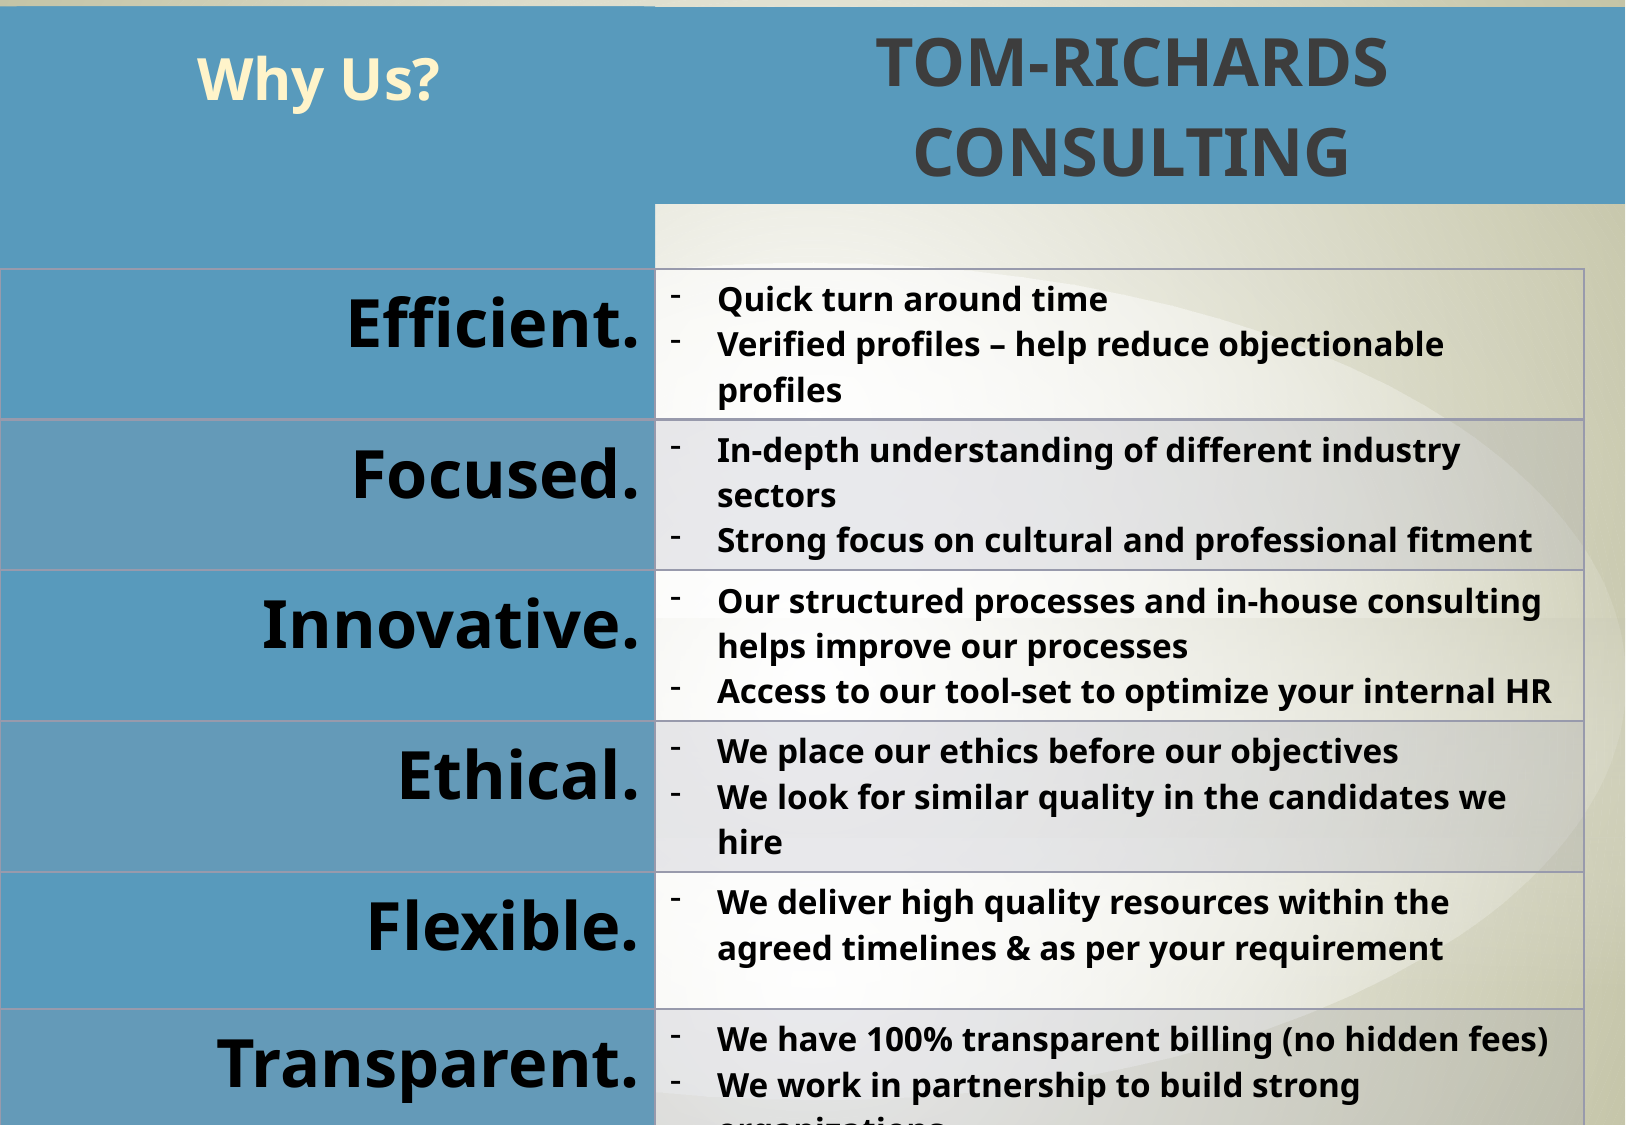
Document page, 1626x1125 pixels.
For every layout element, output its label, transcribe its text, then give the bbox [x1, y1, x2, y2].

table_cell We deliver high quality resources within the agreed timelines & as per your requirement [656, 873, 1583, 1008]
text_box [0, 6, 656, 268]
table_cell Ethical. [1, 722, 654, 871]
table_cell We place our ethics before our objectives We look for similar quality in the candidates we hire [656, 722, 1583, 871]
table_cell In-depth understanding of different industry sectors Strong focus on cultural and professional fitment [656, 421, 1583, 569]
table_cell Transparent. [1, 1010, 654, 1125]
table_cell We have 100% transparent billing (no hidden fees) We work in partnership to build strong organizations [656, 1010, 1583, 1125]
table_cell Innovative. [1, 571, 654, 720]
table_header TOM-RICHARDS CONSULTING [639, 7, 1625, 204]
table_cell Flexible. [1, 873, 654, 1008]
text_box Why Us? [16, 6, 645, 148]
table_header Quick turn around time Verified profiles – help reduce objectionable profiles [656, 270, 1583, 418]
table_header Efficient. [1, 270, 654, 418]
table_cell Our structured processes and in-house consulting helps improve our processes Access to our tool-set to optimize your internal HR [656, 571, 1583, 720]
table_cell Focused. [1, 421, 654, 569]
